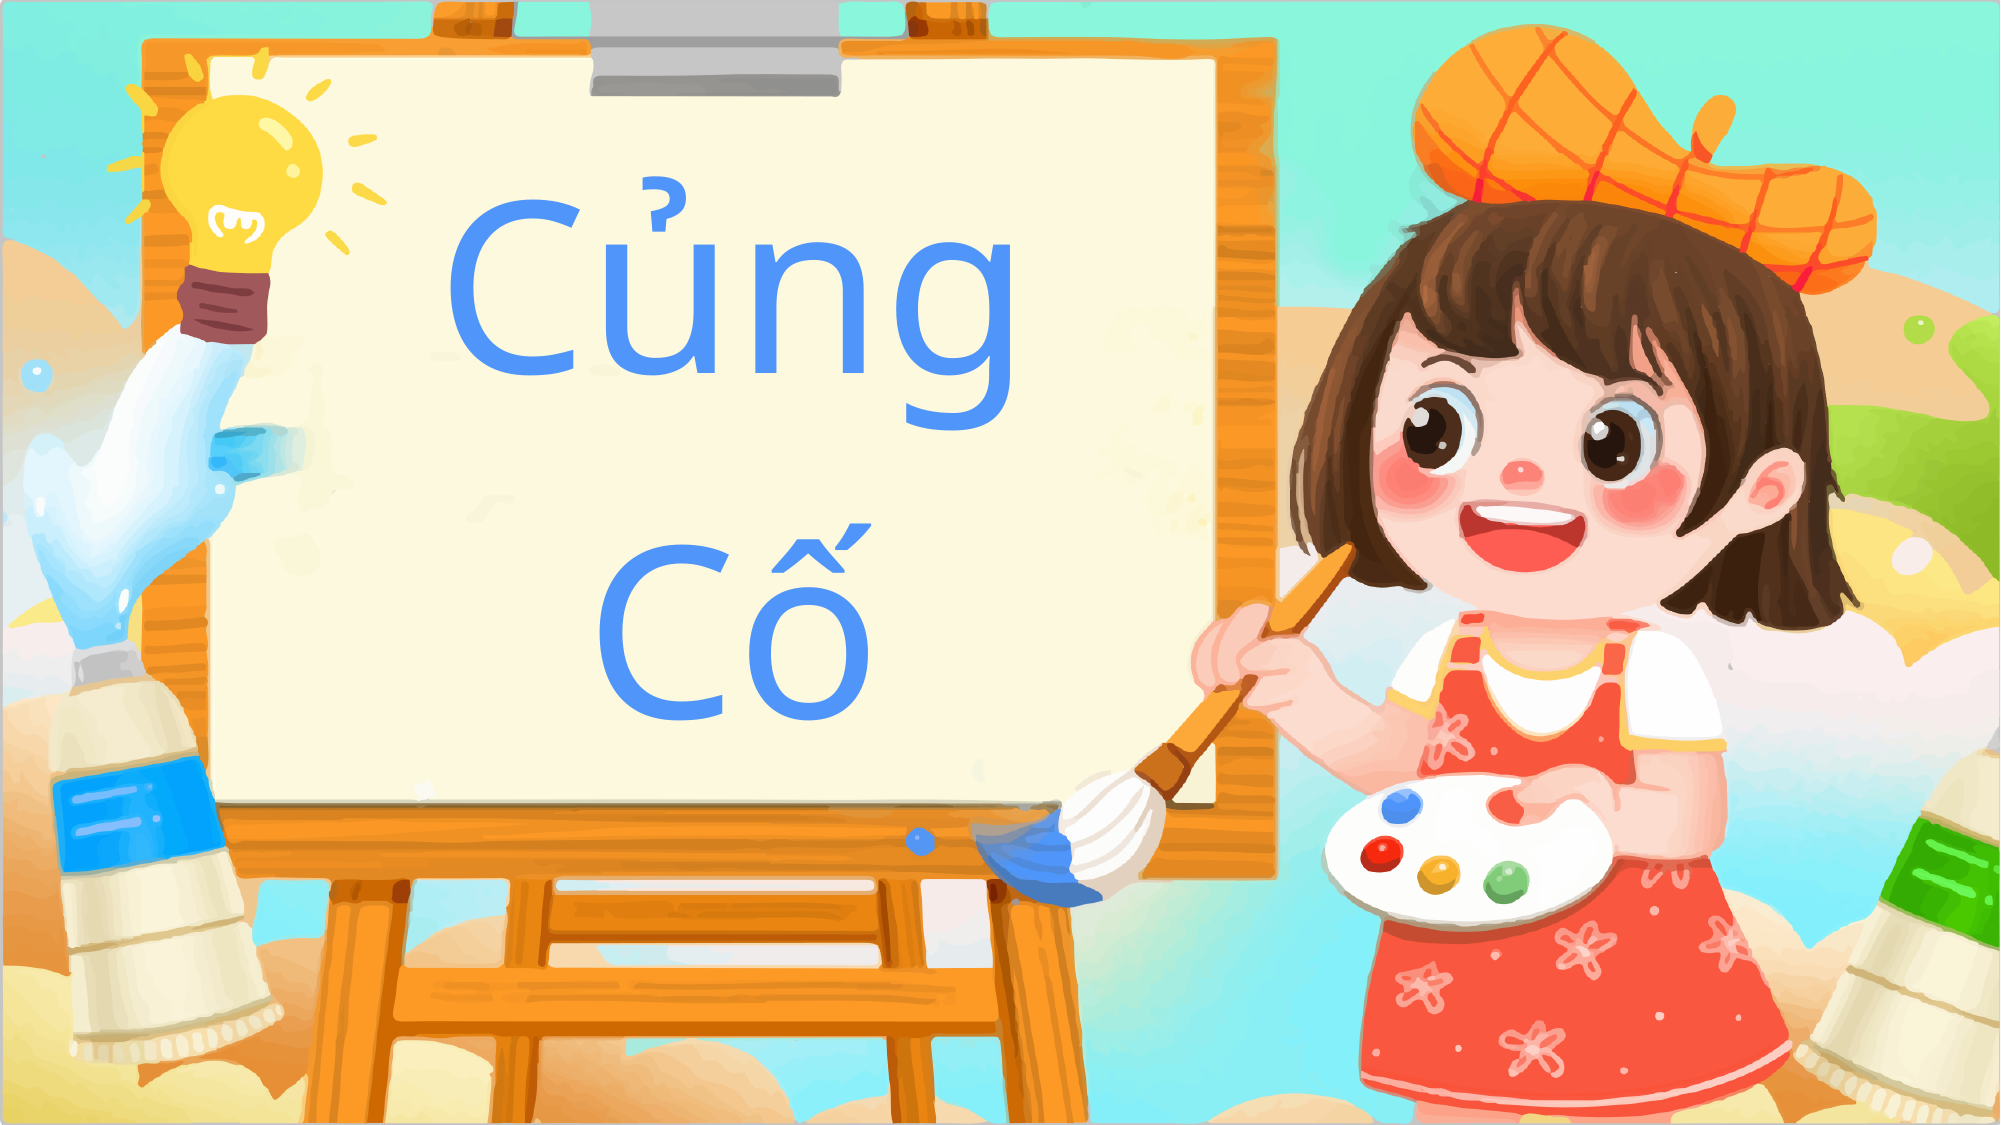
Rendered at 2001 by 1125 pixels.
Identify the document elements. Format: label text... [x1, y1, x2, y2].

text_box Củng Cố [249, 69, 1218, 775]
picture [0, 0, 2001, 1125]
